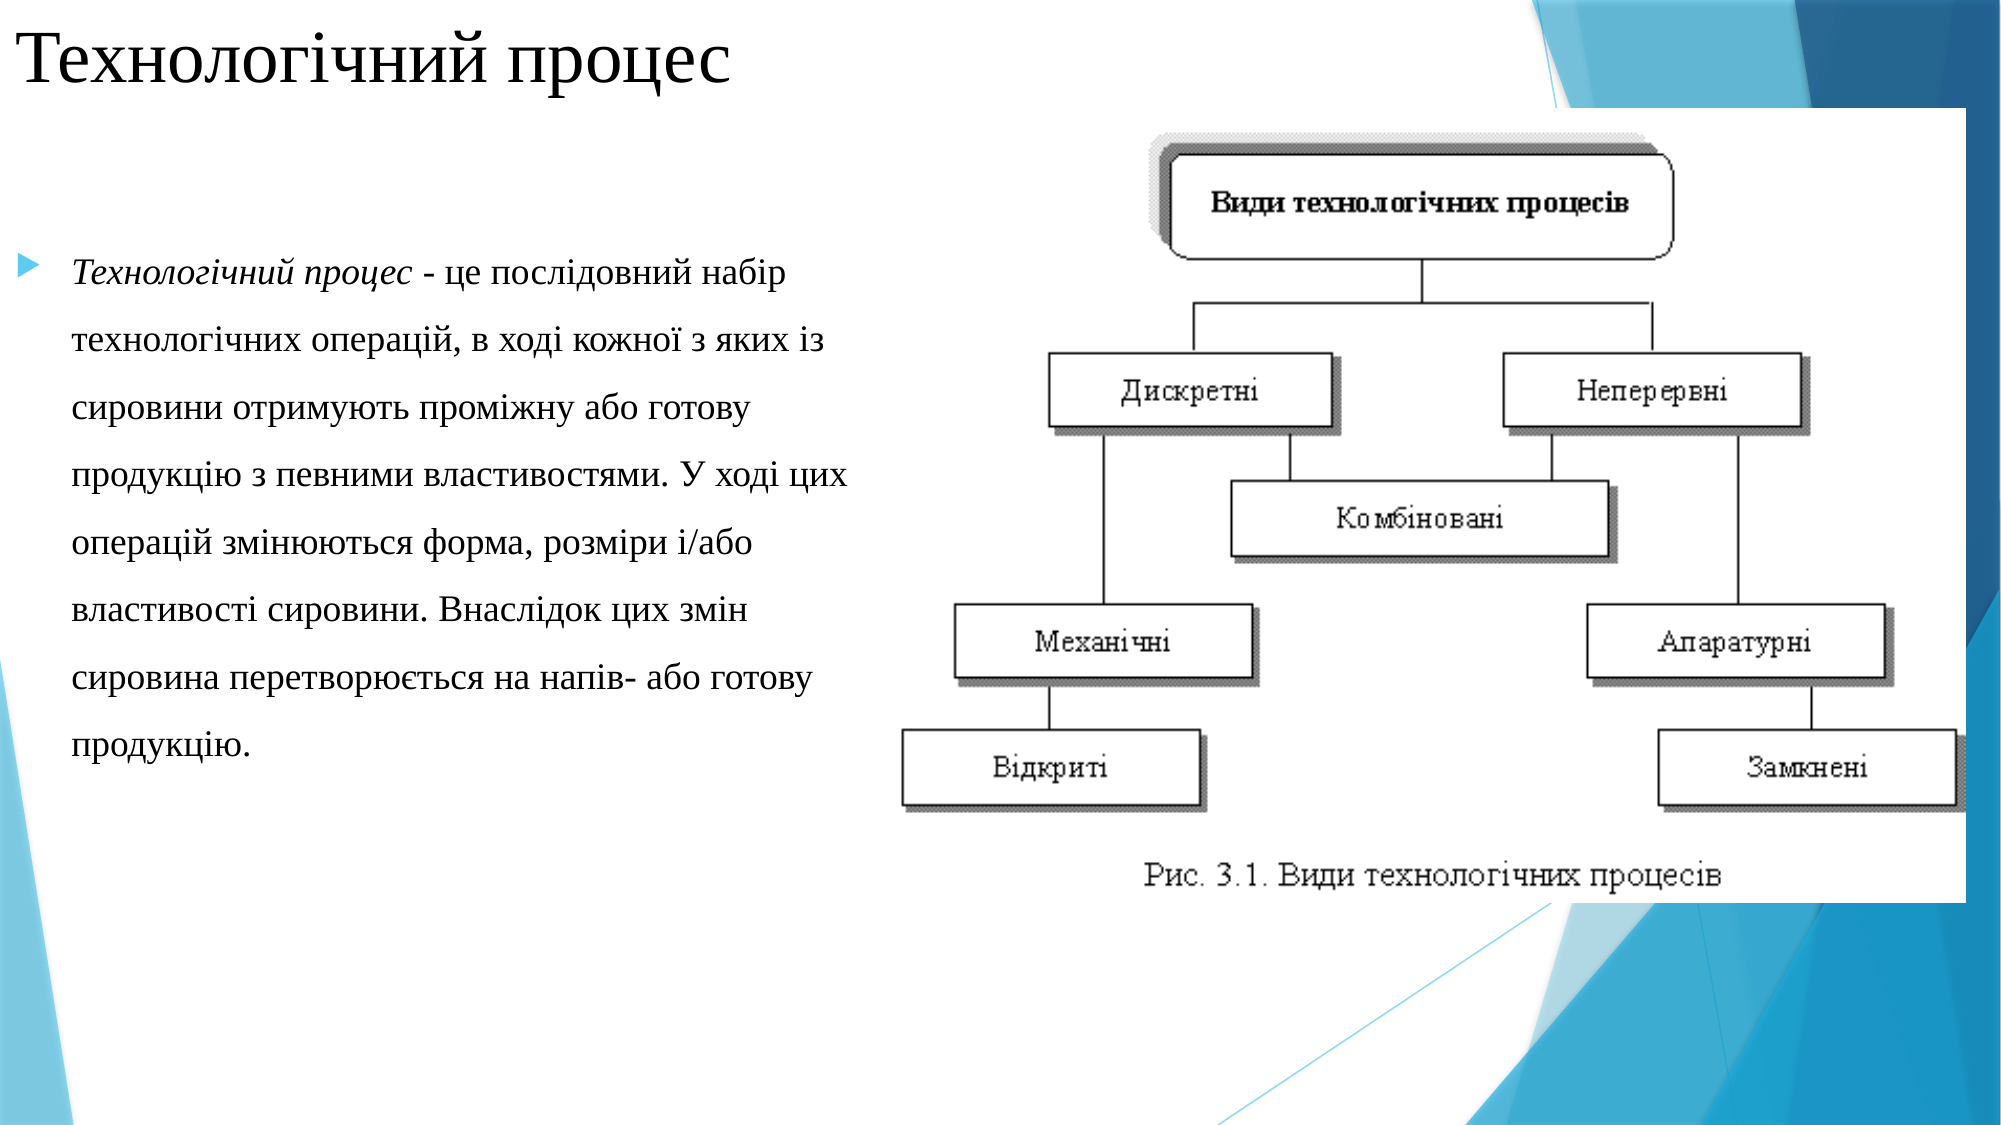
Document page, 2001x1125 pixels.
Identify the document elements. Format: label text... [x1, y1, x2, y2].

title Технологічний процес [0, 0, 1411, 216]
picture [875, 107, 1966, 904]
list Технологічний процес - це послідовний набір технологічних операцій, в ході кожної з яких із сировини отримують проміжну або готову продукцію з певними властивостями. У ході цих операцій змінюються форма, розміри і/або властивості сировини. Внаслідок цих змін сировина перетворюється на напів- або готову продукцію. [0, 216, 918, 1050]
